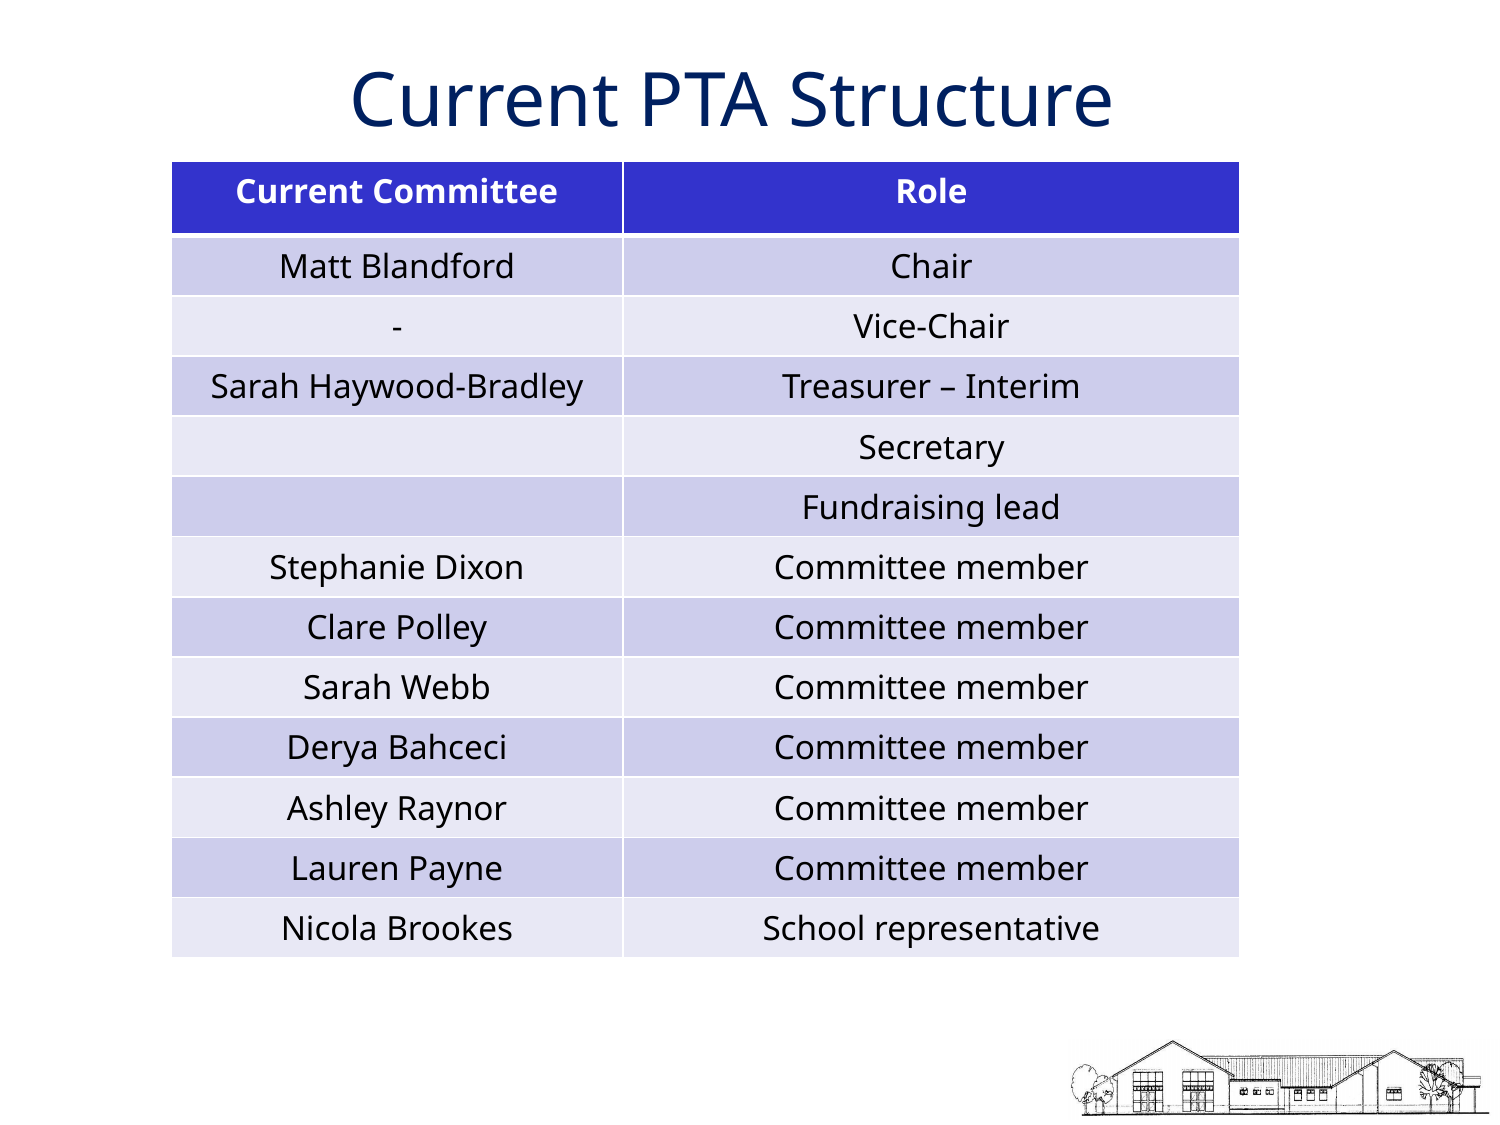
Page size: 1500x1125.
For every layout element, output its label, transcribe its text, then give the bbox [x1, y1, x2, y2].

table_cell Sarah Haywood-Bradley [172, 357, 622, 415]
table_cell Committee member [624, 598, 1239, 656]
table_cell School representative [624, 898, 1239, 957]
table_cell Committee member [624, 778, 1239, 837]
table_cell [172, 477, 622, 536]
table_cell - [172, 297, 622, 355]
table_cell Committee member [624, 718, 1239, 776]
table_cell Derya Bahceci [172, 718, 622, 776]
table_cell Lauren Payne [172, 838, 622, 897]
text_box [1066, 1038, 1500, 1120]
table_cell Chair [624, 238, 1239, 295]
table_cell Committee member [624, 537, 1239, 596]
table_cell Fundraising lead [624, 477, 1239, 536]
table_cell Vice-Chair [624, 297, 1239, 355]
table_cell Stephanie Dixon [172, 537, 622, 596]
table_header Current Committee [172, 162, 622, 233]
table_cell Committee member [624, 838, 1239, 897]
list [112, 350, 1388, 1025]
title Current PTA Structure [224, 18, 1241, 160]
table_cell Committee member [624, 658, 1239, 716]
table_cell Treasurer – Interim [624, 357, 1239, 415]
table_cell Ashley Raynor [172, 778, 622, 837]
table_cell Secretary [624, 417, 1239, 475]
table_cell [172, 417, 622, 475]
table_cell Nicola Brookes [172, 898, 622, 957]
table_cell Clare Polley [172, 598, 622, 656]
table_cell Sarah Webb [172, 658, 622, 716]
table_header Role [624, 162, 1239, 233]
table_cell Matt Blandford [172, 238, 622, 295]
